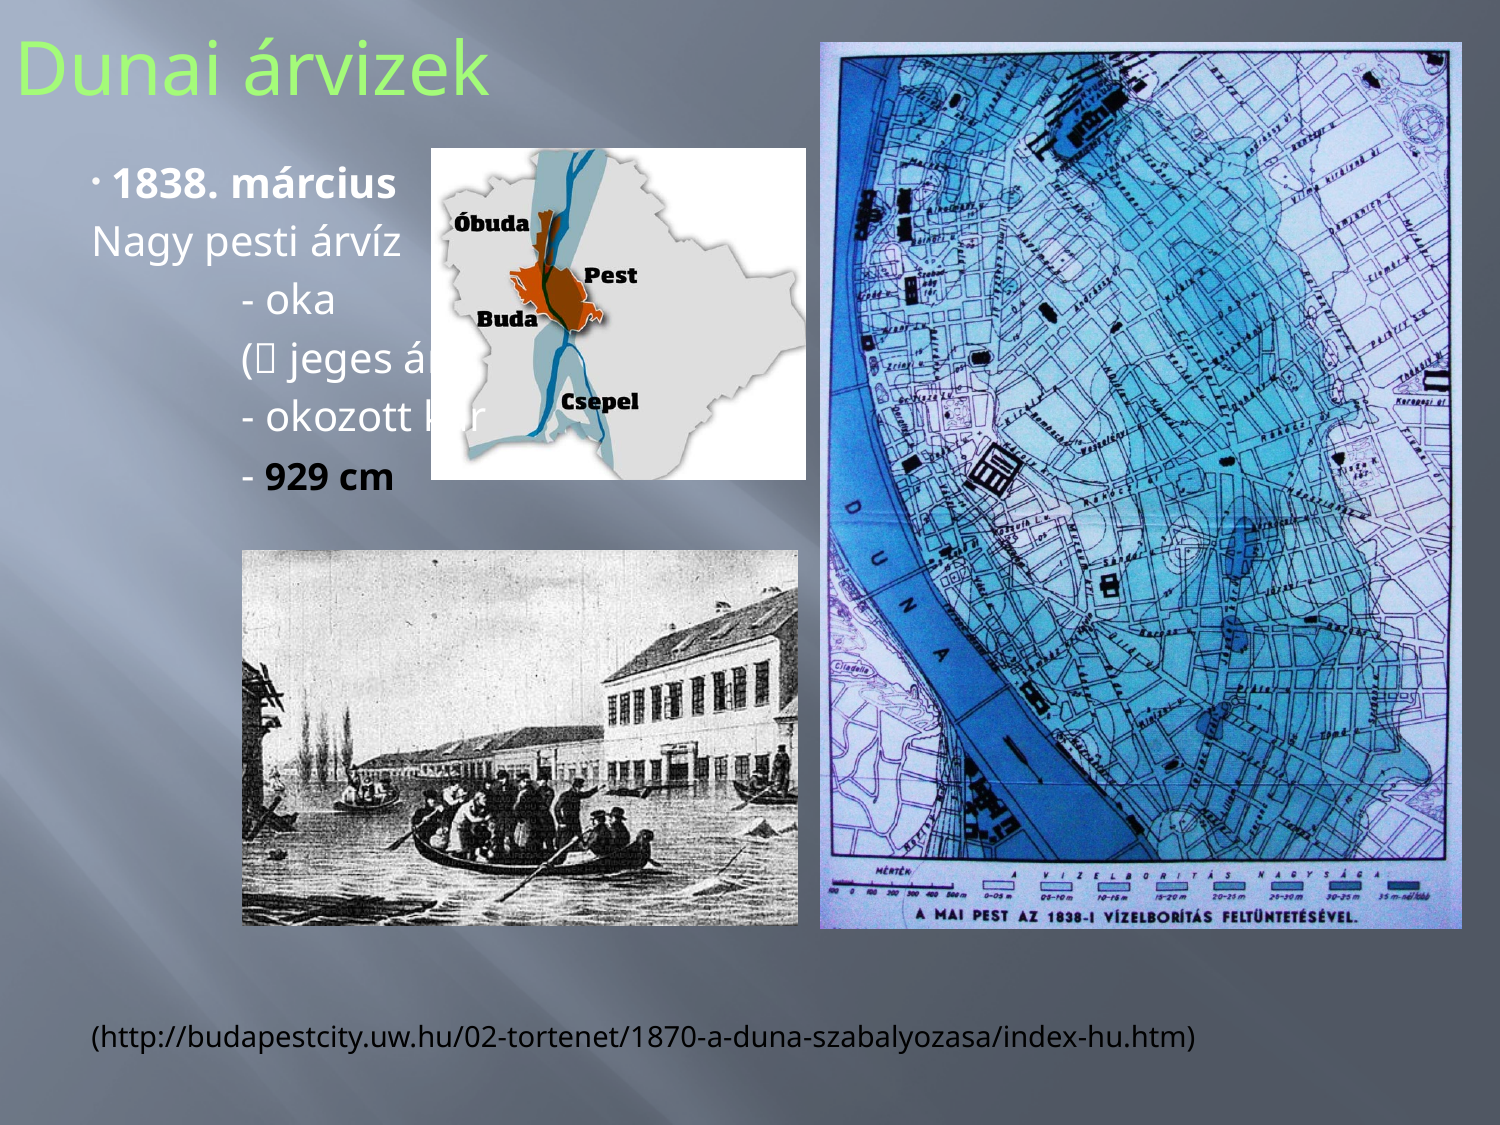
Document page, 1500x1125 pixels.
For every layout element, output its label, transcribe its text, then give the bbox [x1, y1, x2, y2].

picture [241, 550, 798, 926]
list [820, 42, 1462, 929]
list 1838. március Nagy pesti árvíz - oka ( jeges ár) - okozott kár - 929 cm (http://budapestcity.uw.hu/02-tortenet/1870-a-duna-szabalyozasa/index-hu.htm) [76, 149, 1459, 1083]
picture [430, 148, 806, 481]
title Dunai árvizek [0, 30, 603, 209]
